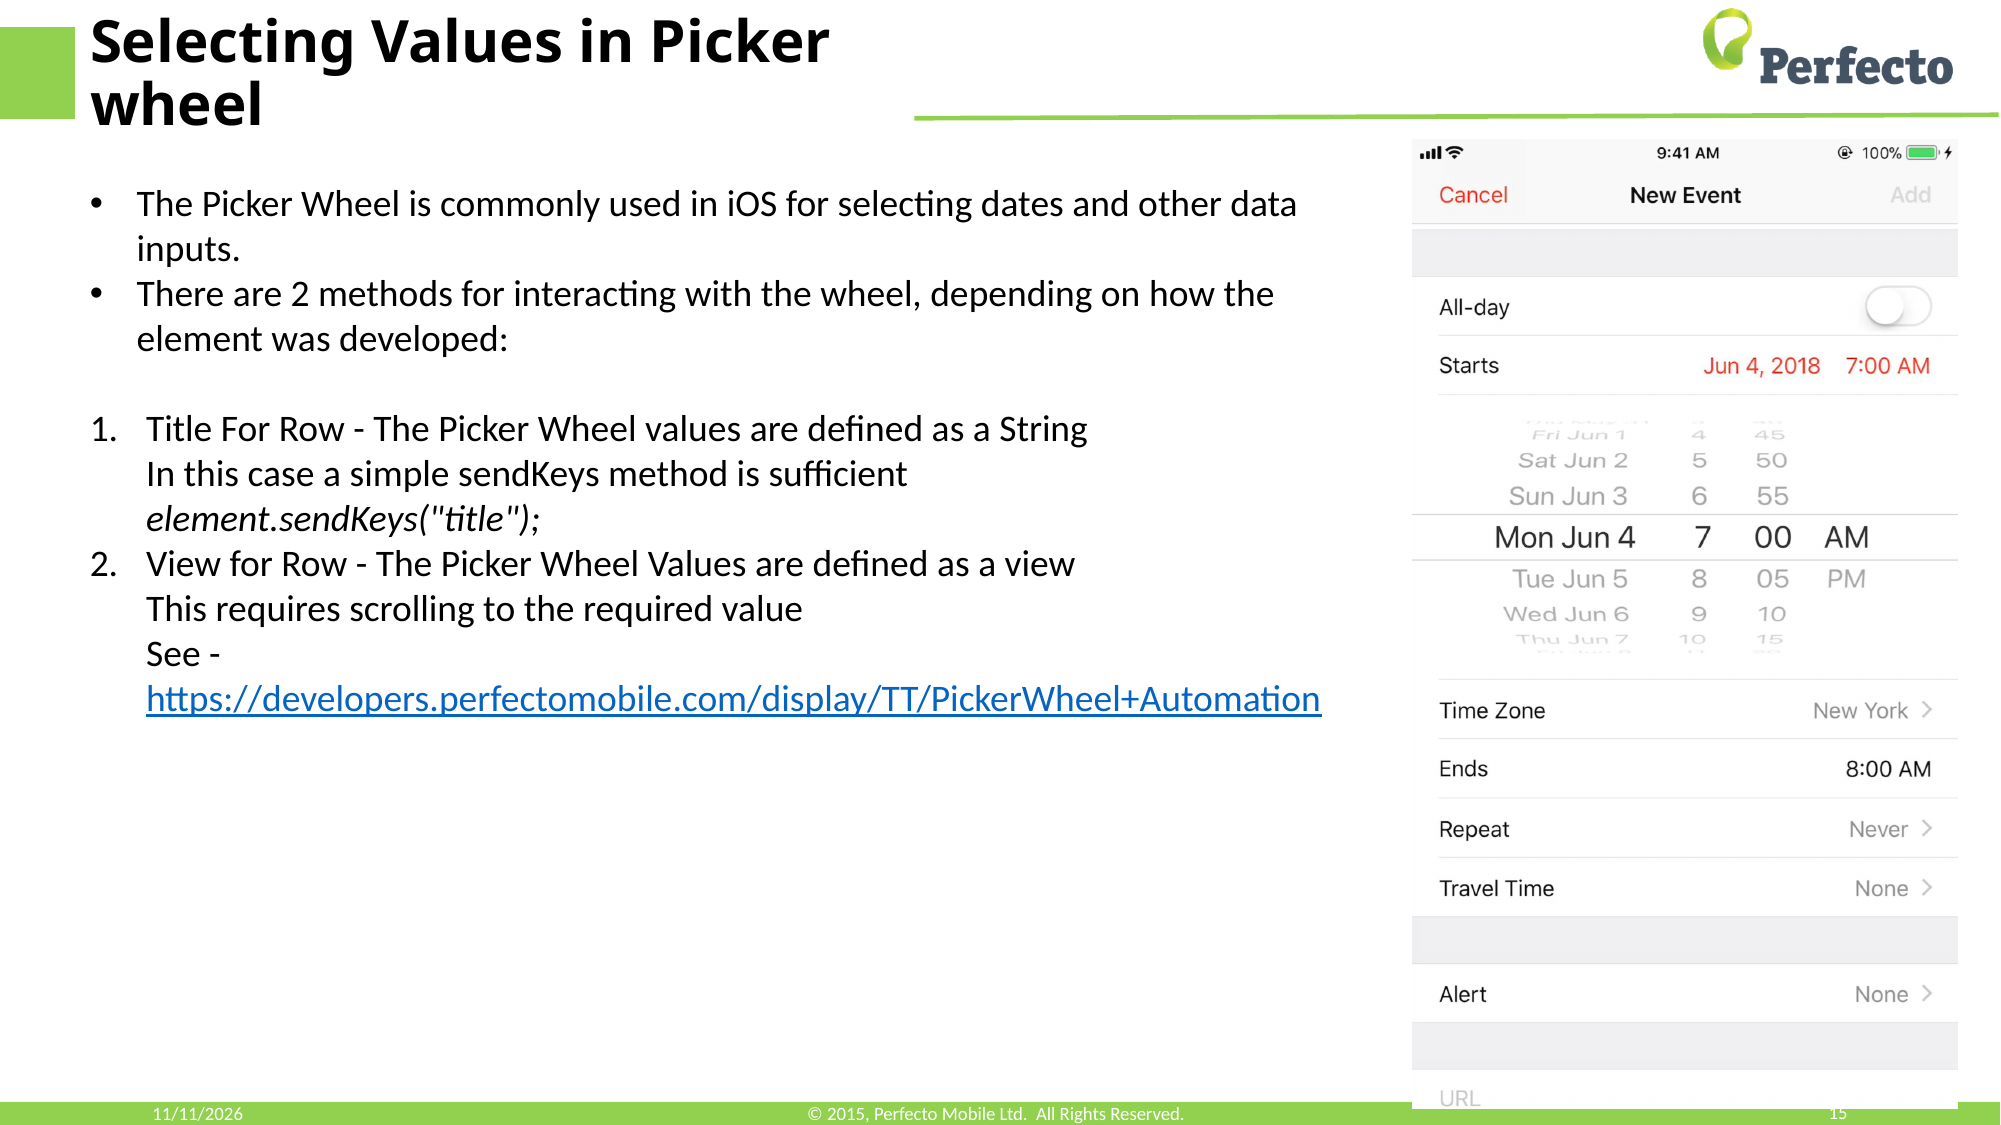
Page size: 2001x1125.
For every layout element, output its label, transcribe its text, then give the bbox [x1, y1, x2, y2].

picture [1701, 8, 1969, 89]
footer © 2015, Perfecto Mobile Ltd. All Rights Reserved. [662, 1089, 1338, 1125]
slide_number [137, 1089, 588, 1125]
slide_number 15 [1412, 1109, 1863, 1125]
text_box The Picker Wheel is commonly used in iOS for selecting dates and other data inputs. There are 2 methods for interacting with the wheel, depending on how the element was developed: Title For Row - The Picker Wheel values are defined as a String In this case a simple sendKeys method is sufficient element.sendKeys("title"); View for Row - The Picker Wheel Values are defined as a view This requires scrolling to the required value See - https://developers.perfectomobile.com/display/TT/PickerWheel+Automation [74, 172, 1383, 772]
title Selecting Values in Picker wheel [75, 9, 915, 140]
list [1412, 139, 1958, 1109]
